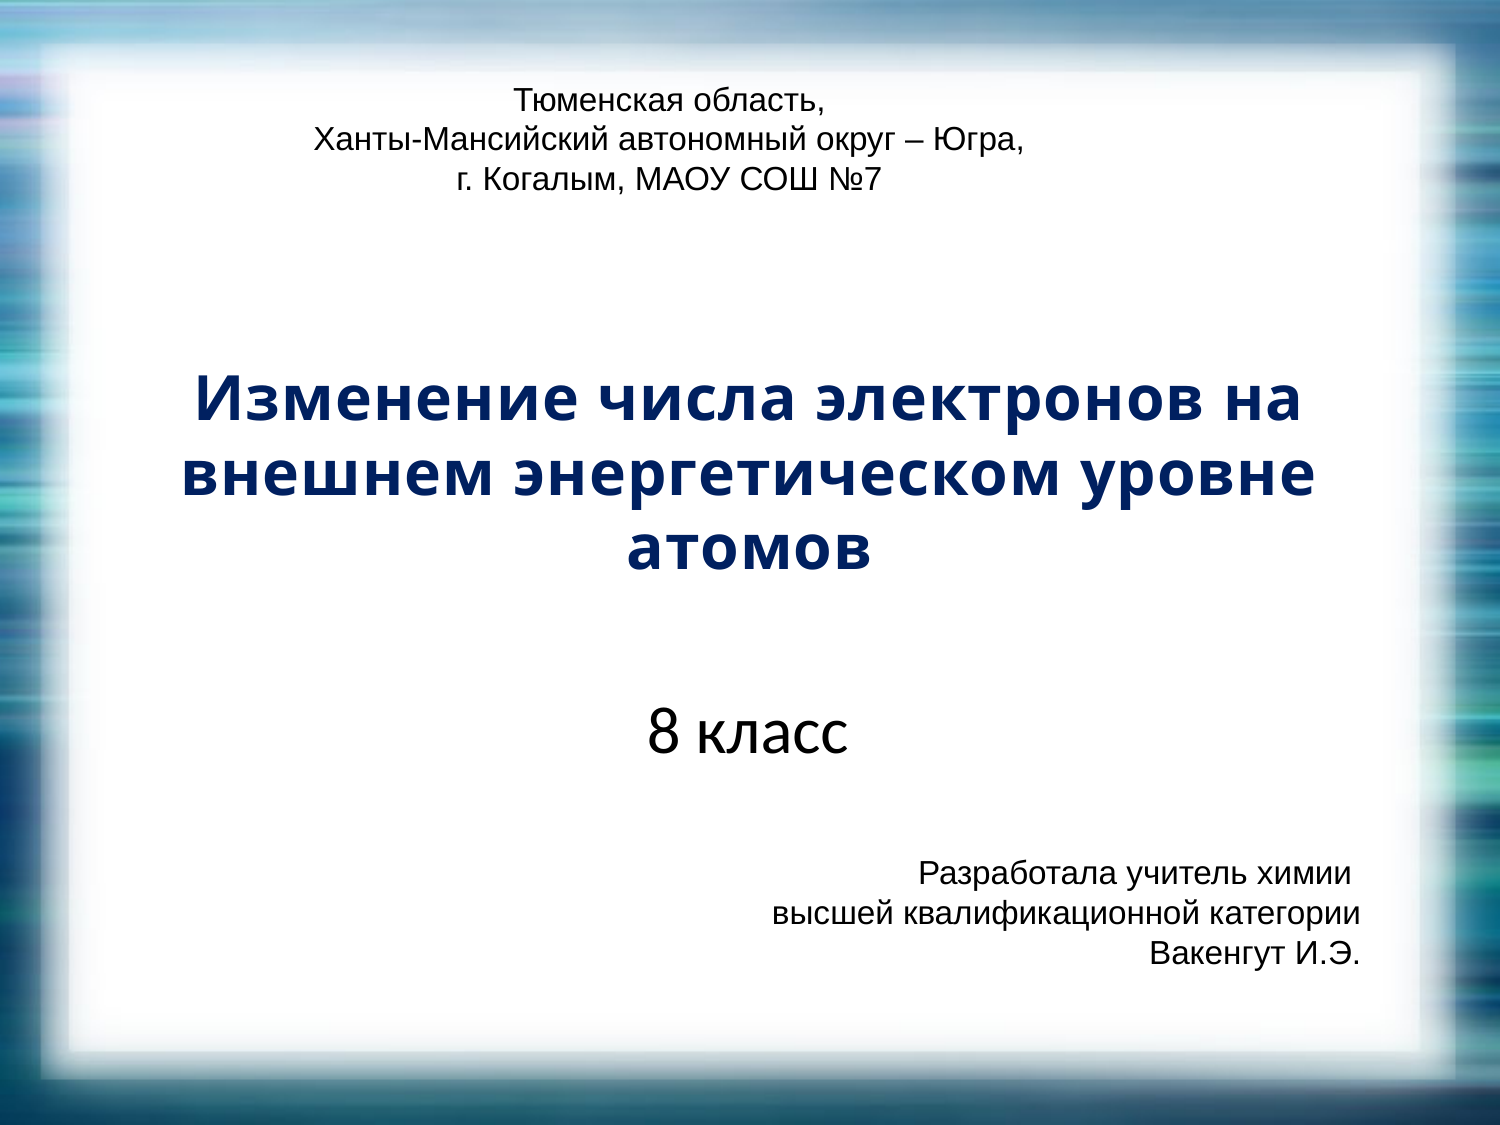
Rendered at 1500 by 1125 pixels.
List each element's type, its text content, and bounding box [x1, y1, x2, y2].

text_box Разработала учитель химии высшей квалификационной категории Вакенгут И.Э. [756, 843, 1377, 979]
text_box Тюменская область, Ханты-Мансийский автономный округ – Югра, г. Когалым, МАОУ СОШ №7 [298, 70, 1041, 205]
picture [0, 0, 1500, 1125]
title Изменение числа электронов на внешнем энергетическом уровне атомов [112, 349, 1388, 591]
subtitle 8 класс [222, 679, 1273, 828]
